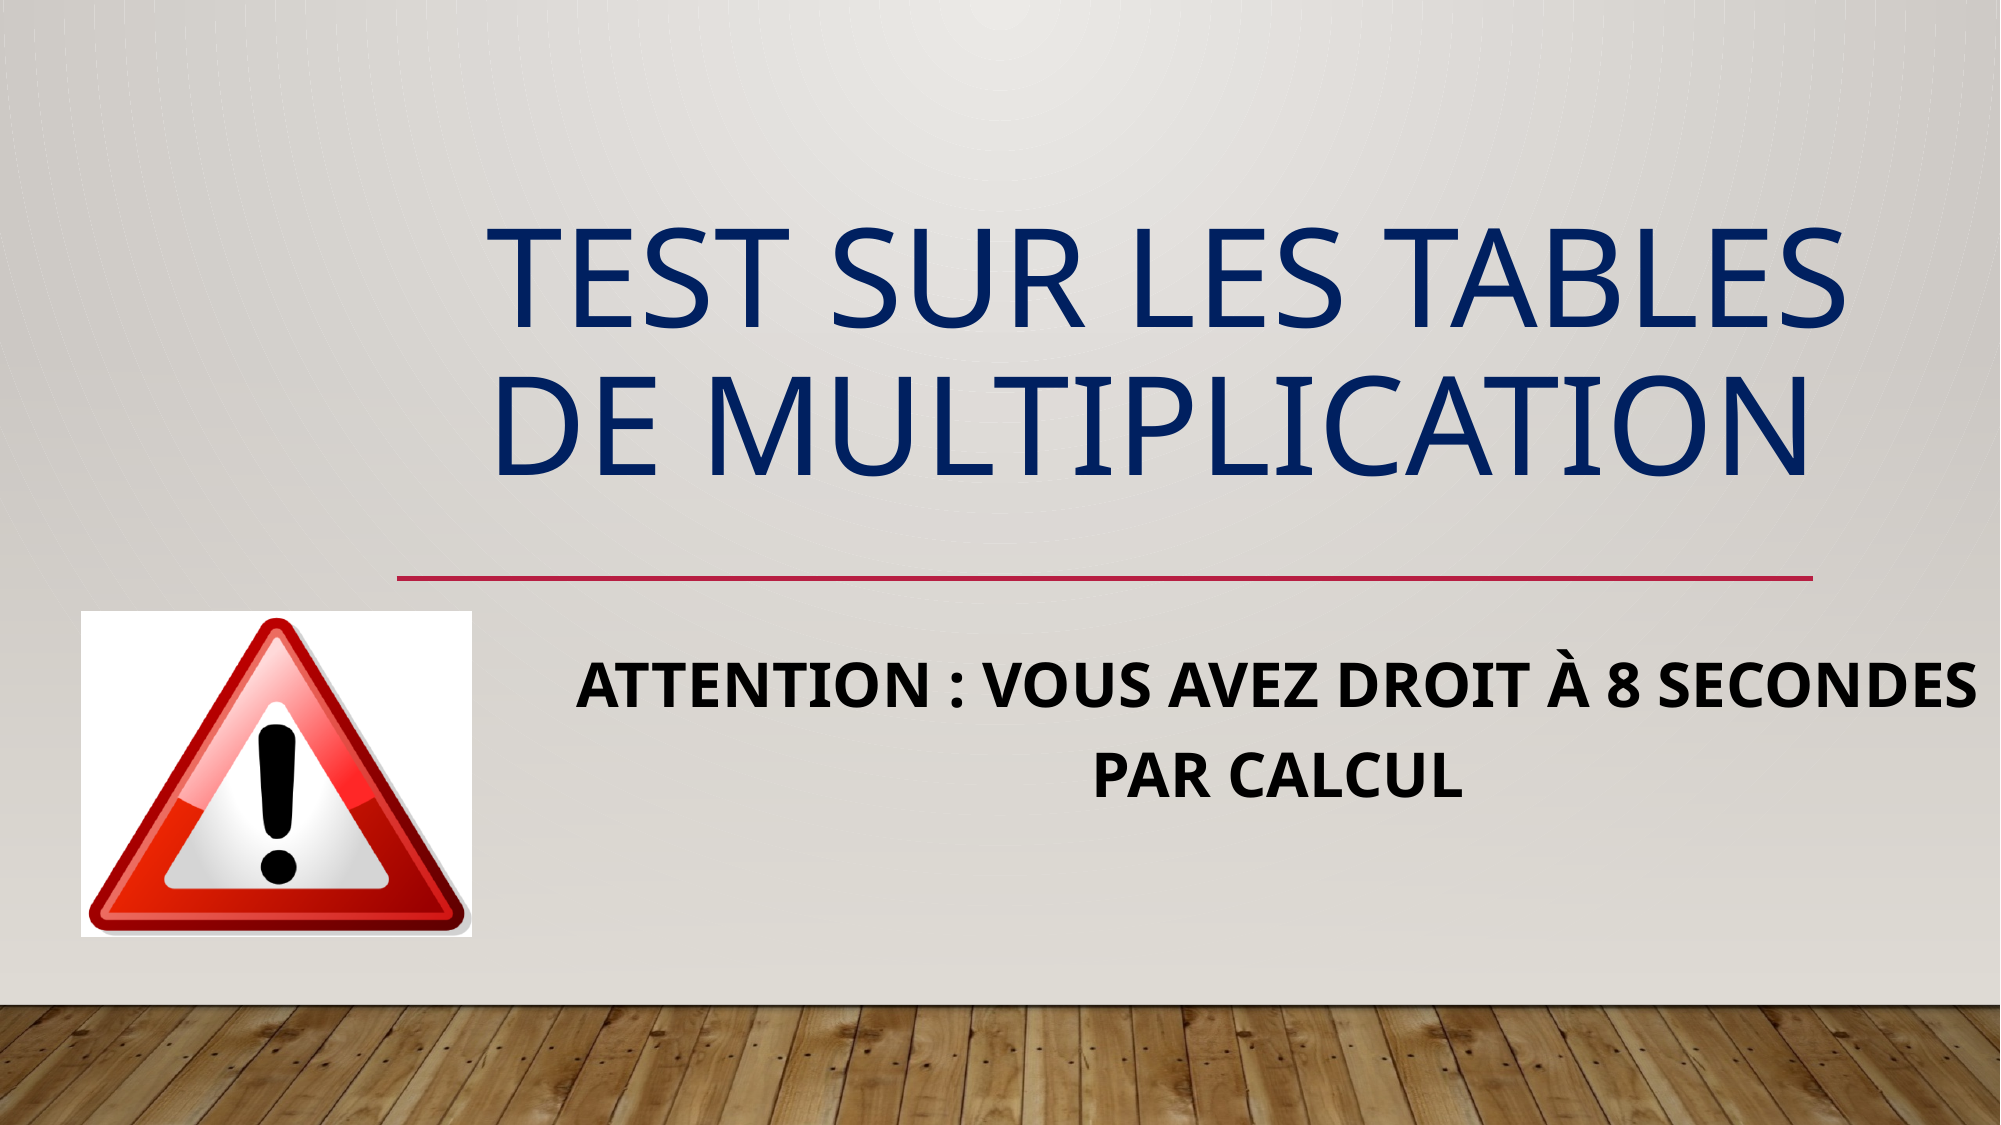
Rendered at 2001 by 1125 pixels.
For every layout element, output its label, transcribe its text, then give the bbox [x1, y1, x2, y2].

title Test sur les tables de multiplication [471, 134, 1935, 506]
picture [0, 1005, 2000, 1125]
subtitle Attention : vous avez droit à 8 secondes par calcul [528, 554, 2000, 827]
picture [80, 611, 472, 938]
